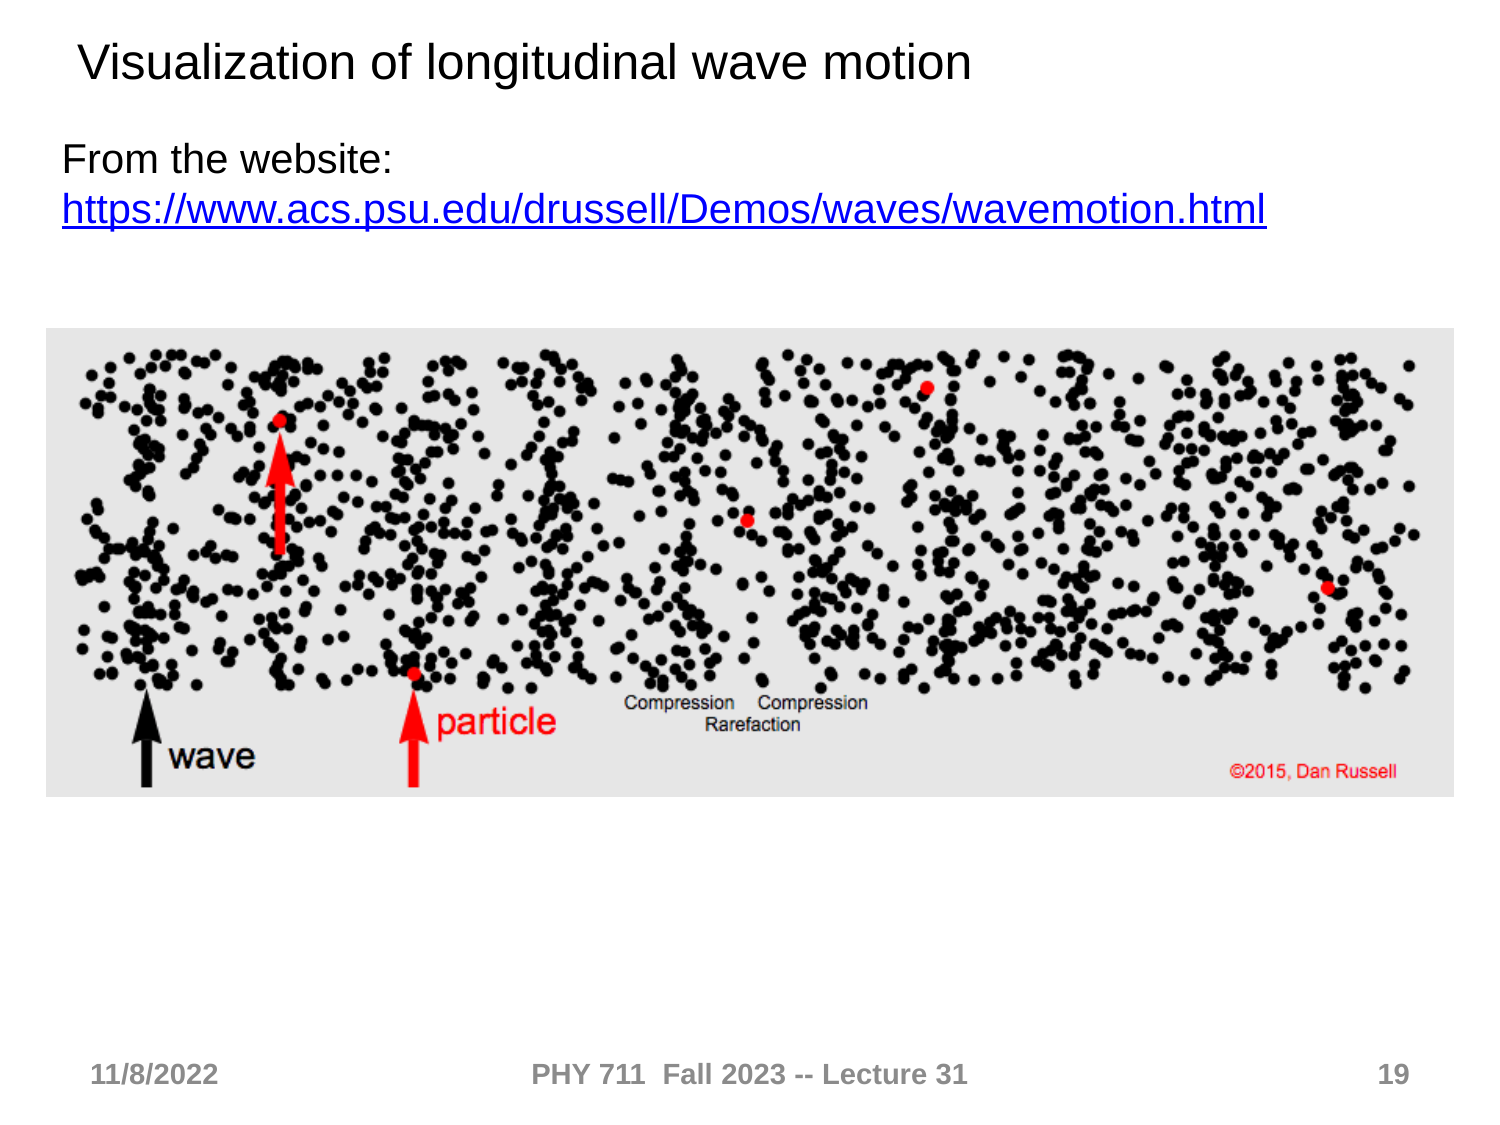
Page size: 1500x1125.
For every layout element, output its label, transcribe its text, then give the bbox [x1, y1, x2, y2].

text_box From the website: https://www.acs.psu.edu/drussell/Demos/waves/wavemotion.html [46, 124, 1425, 240]
footer PHY 711 Fall 2023 -- Lecture 31 [512, 1042, 988, 1103]
slide_number 19 [1074, 1042, 1425, 1103]
picture [46, 327, 1454, 798]
text_box Visualization of longitudinal wave motion [62, 22, 1275, 98]
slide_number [75, 1042, 425, 1103]
